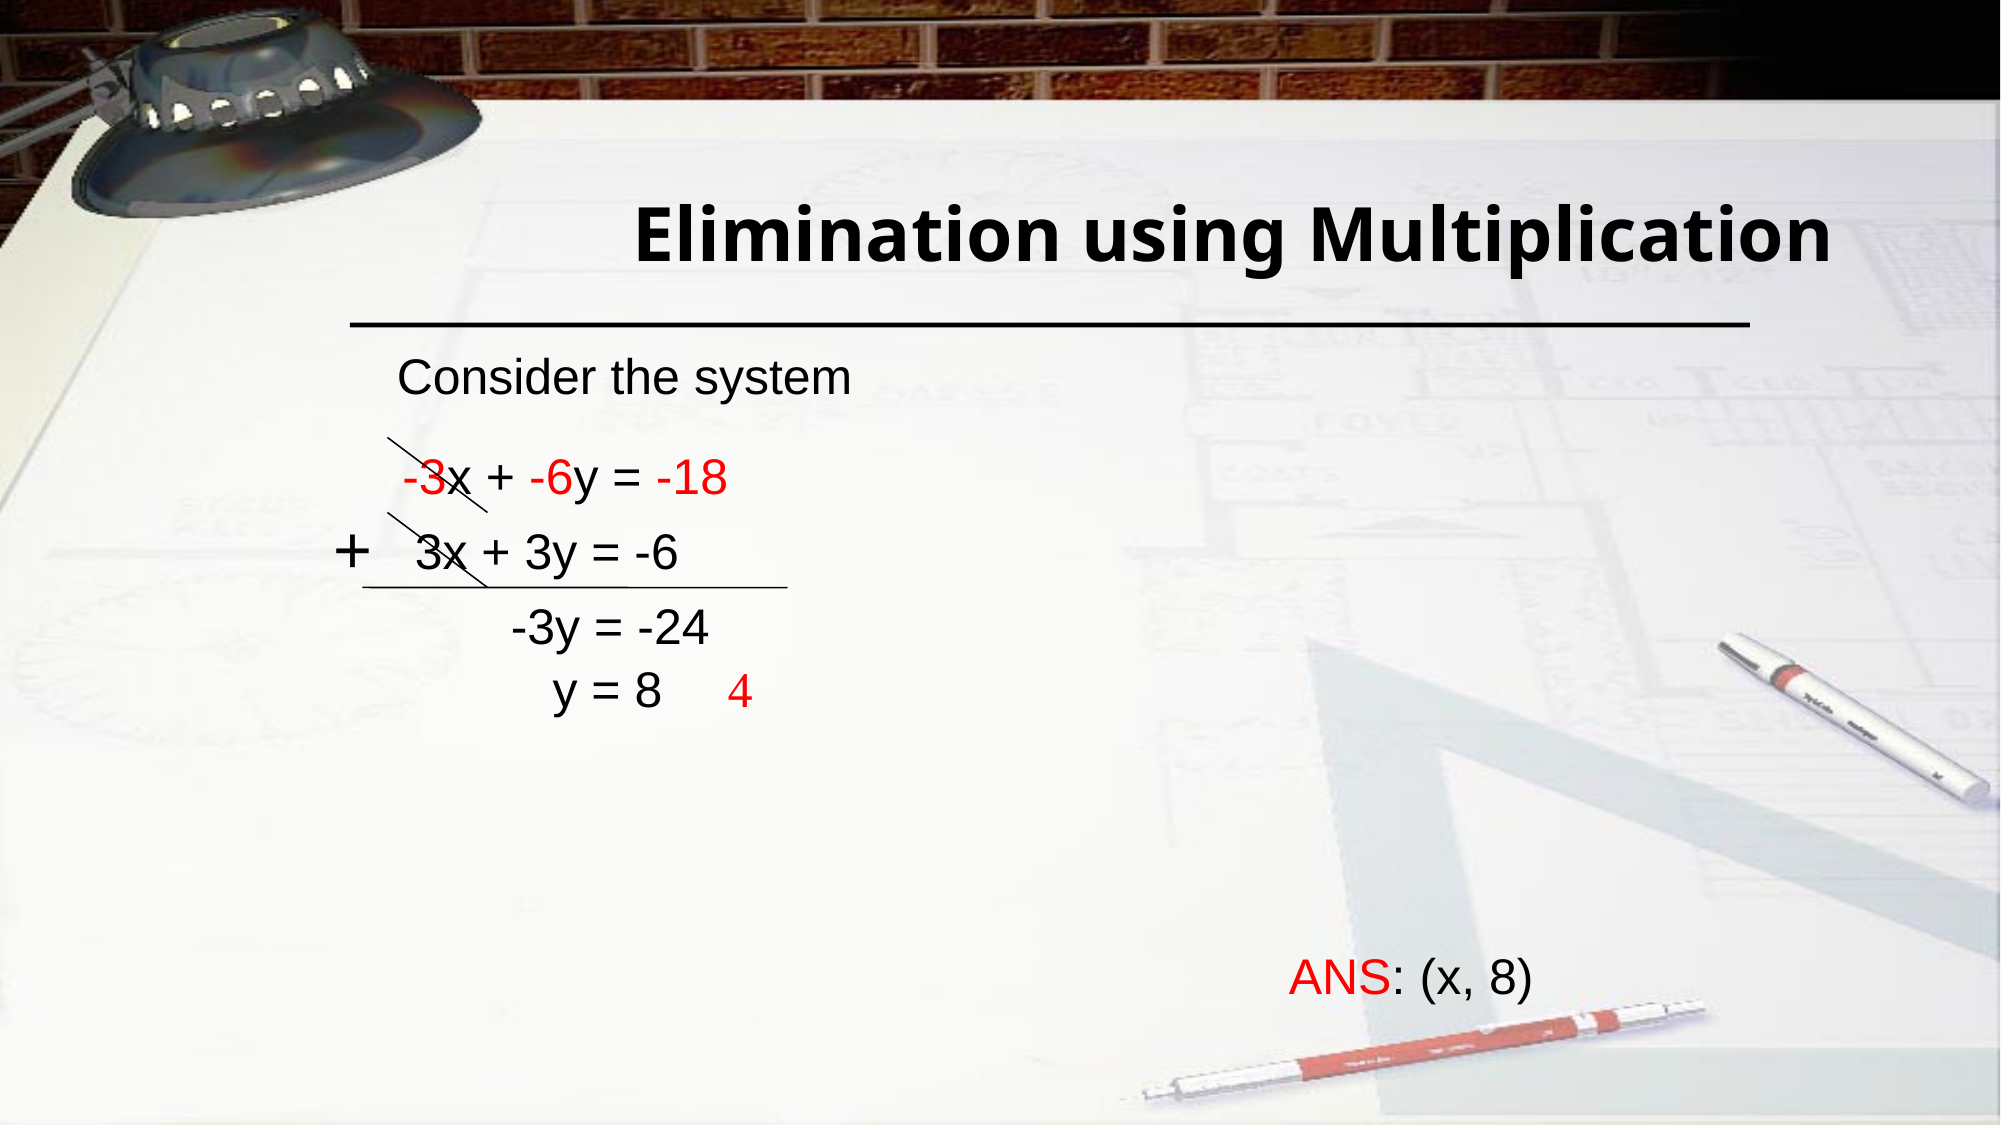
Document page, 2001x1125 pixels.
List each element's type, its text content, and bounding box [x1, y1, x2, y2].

text_box -3x + -6y = -18 [387, 437, 743, 513]
text_box y = 8 [537, 649, 678, 725]
picture [0, 0, 2001, 1125]
text_box -3y = -24 [496, 587, 725, 663]
title Elimination using Multiplication [416, 137, 1850, 325]
text_box ANS: (x, 8) [1274, 937, 1549, 1013]
text_box  [713, 649, 768, 785]
text_box 3x + 3y = -6 [399, 512, 695, 587]
text_box Consider the system [382, 337, 868, 413]
text_box + [318, 499, 388, 595]
